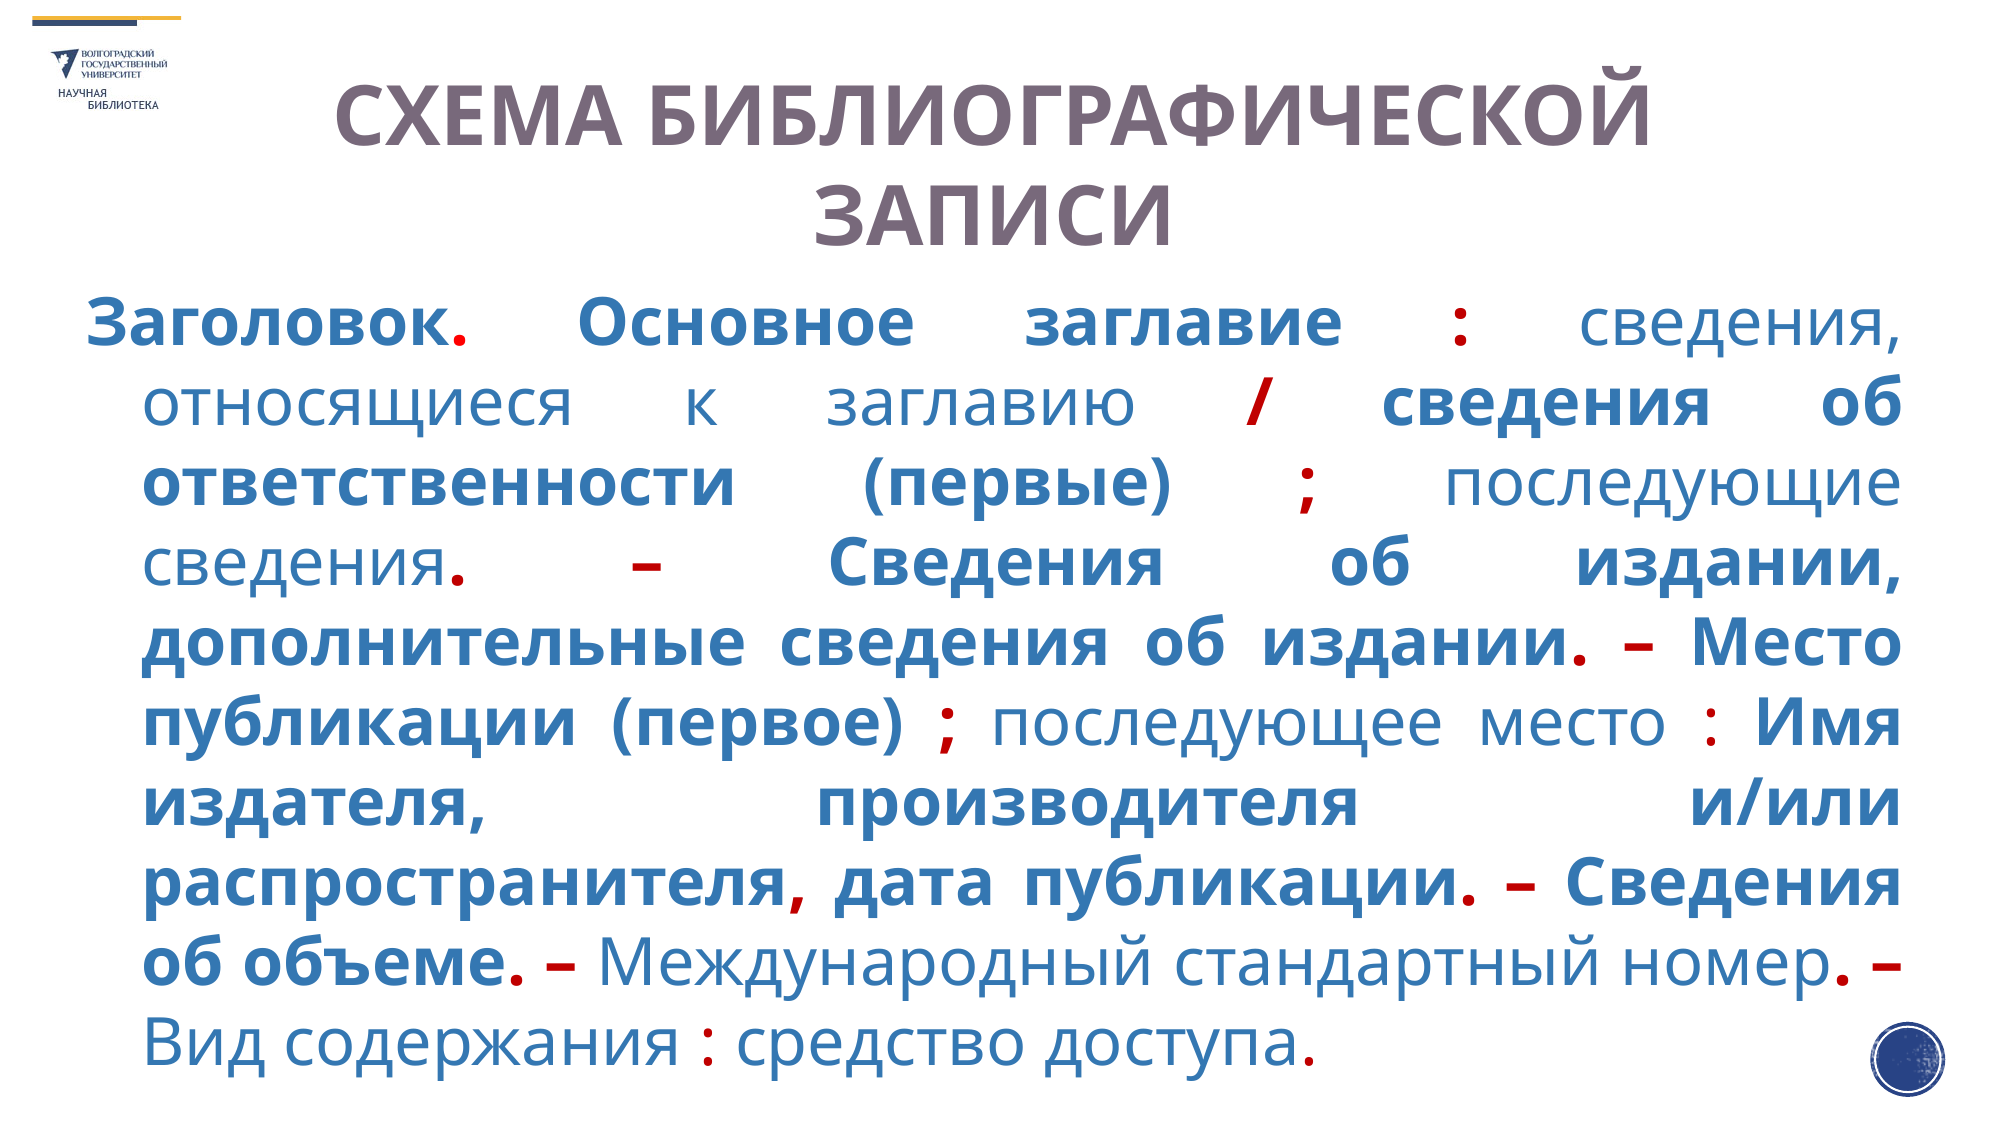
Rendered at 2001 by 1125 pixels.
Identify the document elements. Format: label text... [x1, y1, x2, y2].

text_box СХЕМА БИБЛИОГРАФИЧЕСКОЙ ЗАПИСИ [145, 99, 1843, 225]
picture [32, 16, 182, 124]
text_box Заголовок. Основное заглавие : сведения, относящиеся к заглавию / сведения об ответственности (первые) ; последующие сведения. – Сведения об издании, дополнительные сведения об издании. – Место публикации (первое) ; последующее место : Имя издателя, производителя и/или распространителя, дата публикации. – Сведения об объеме. – Международный стандартный номер. – Вид содержания : средство доступа. [69, 271, 1919, 1044]
